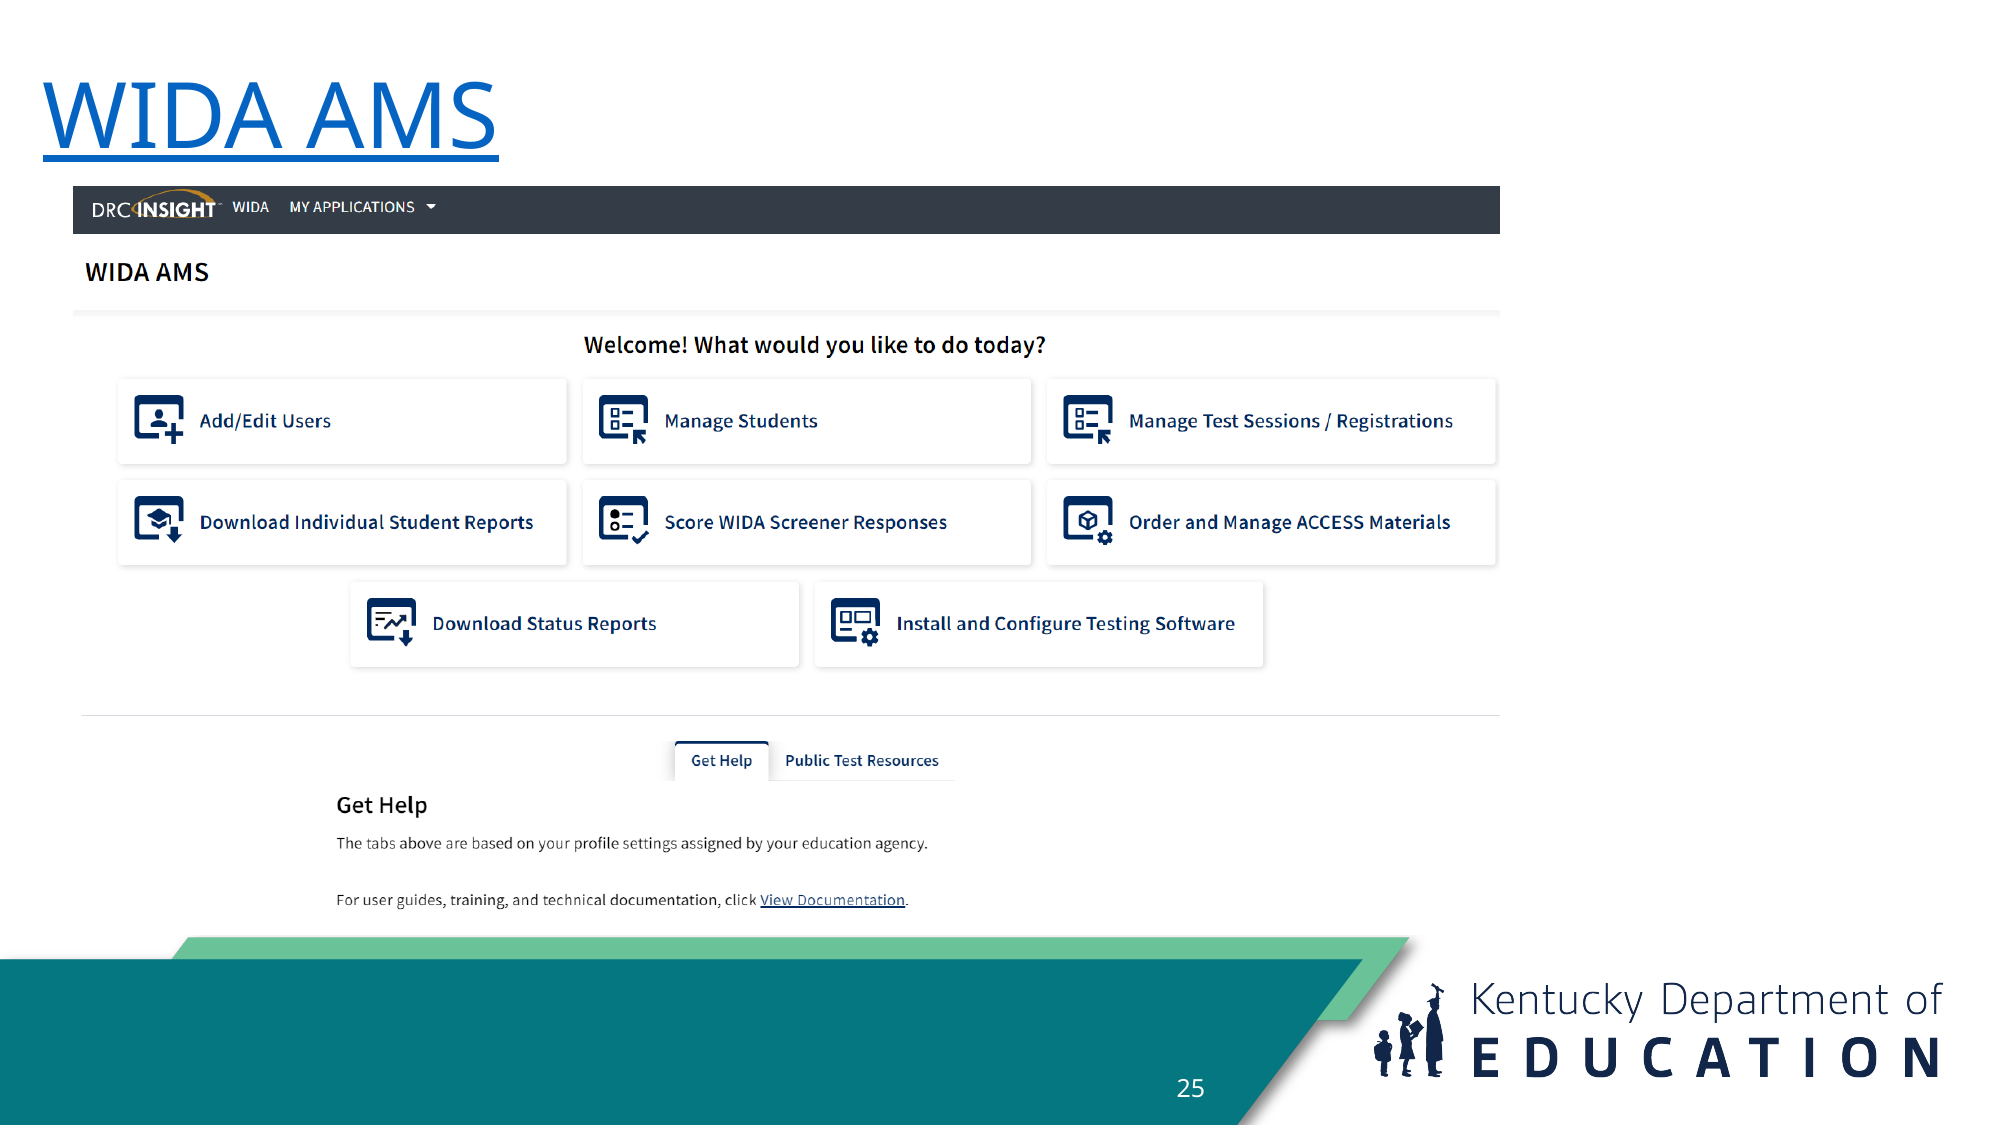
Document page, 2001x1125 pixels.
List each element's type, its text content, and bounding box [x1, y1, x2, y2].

title WIDA AMS [27, 5, 1753, 224]
picture [0, 0, 2001, 1125]
slide_number 25 [1108, 1059, 1221, 1120]
